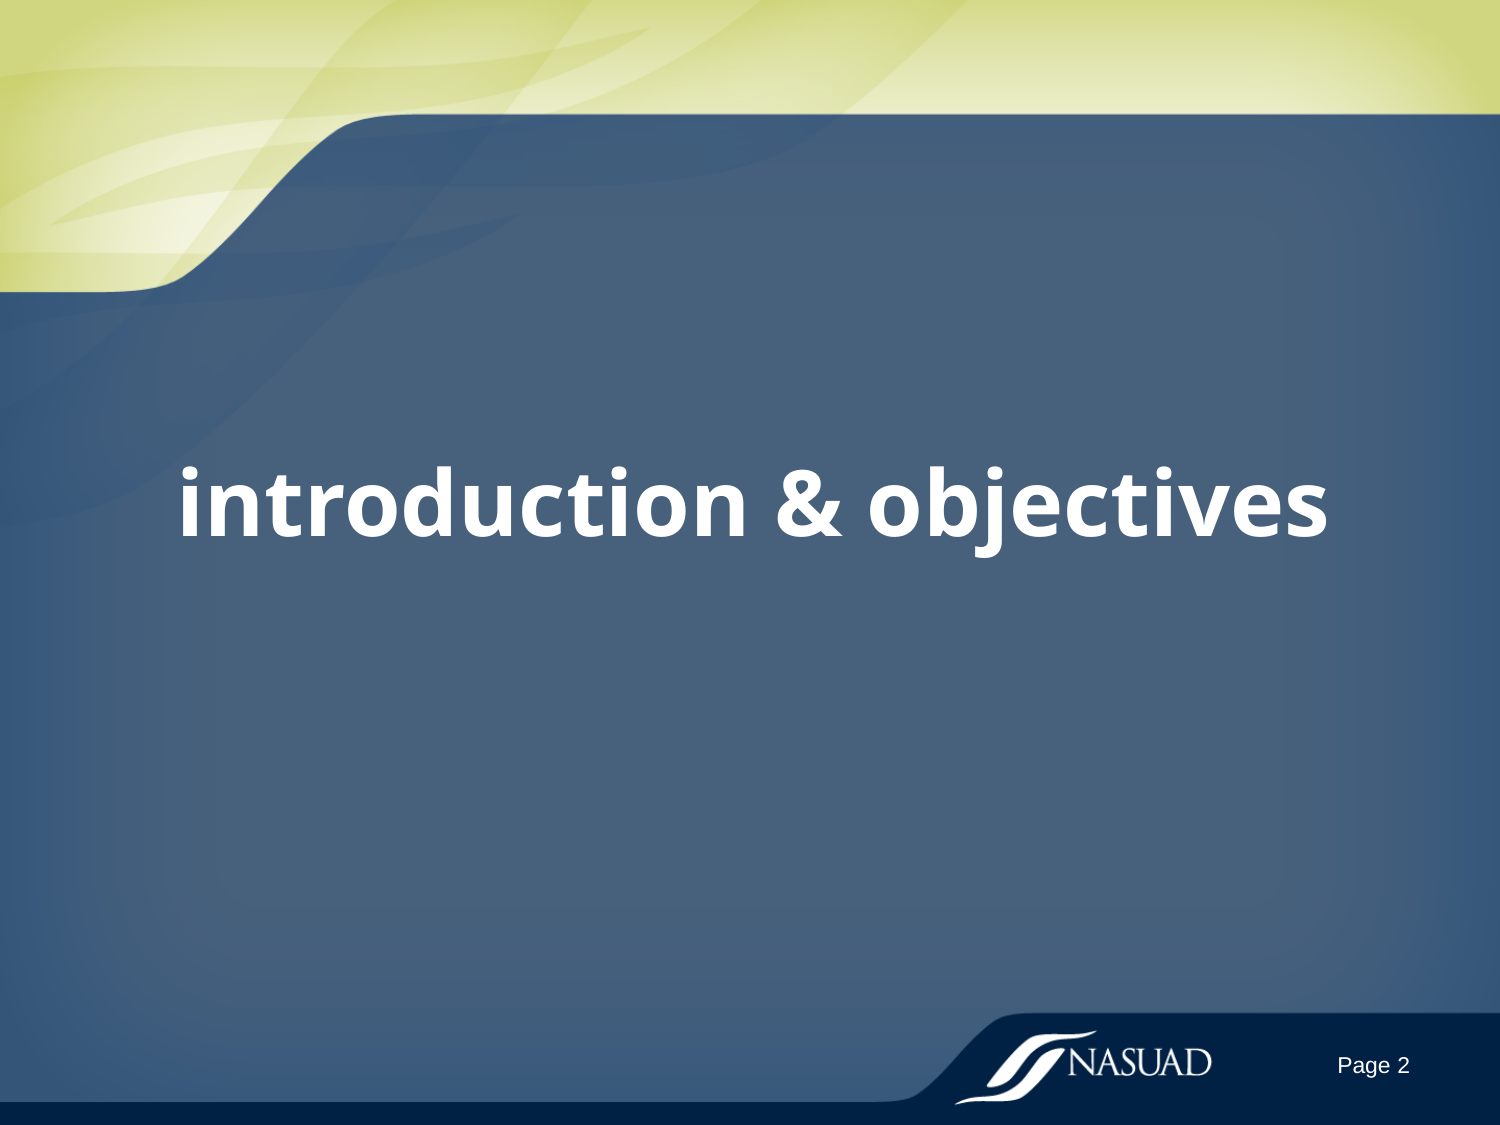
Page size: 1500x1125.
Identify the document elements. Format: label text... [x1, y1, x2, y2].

title introduction & objectives [137, 437, 1413, 661]
picture [0, 0, 1500, 1125]
slide_number Page 2 [1074, 1042, 1425, 1103]
